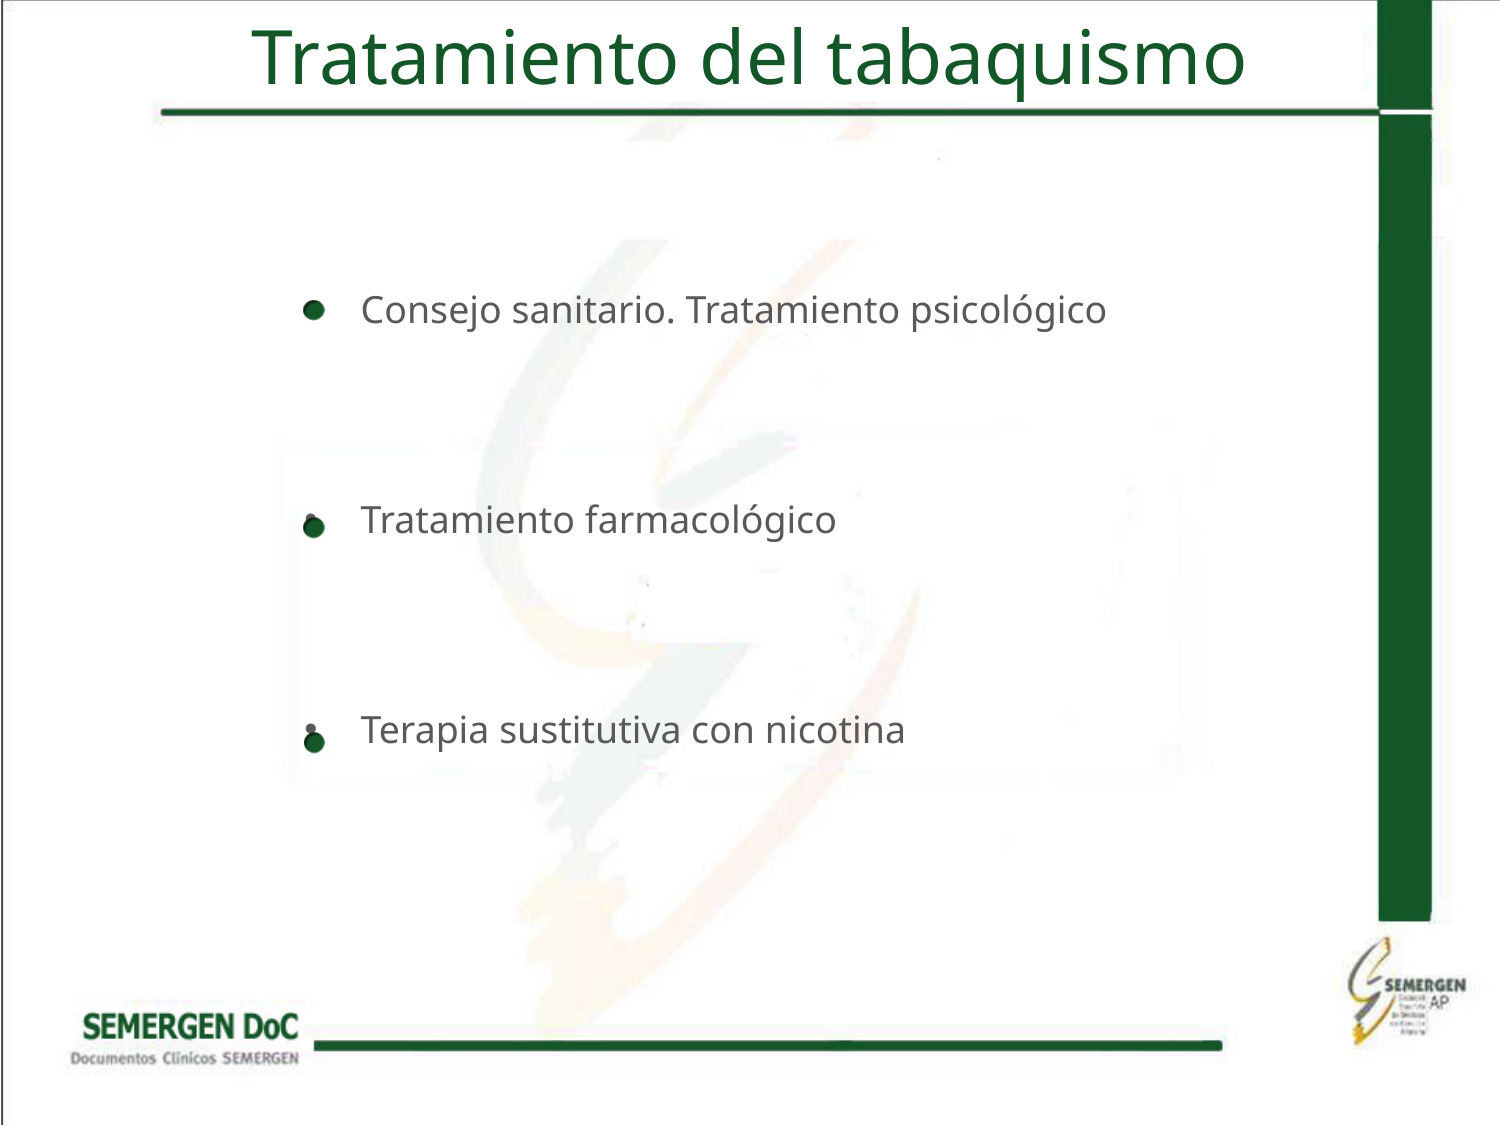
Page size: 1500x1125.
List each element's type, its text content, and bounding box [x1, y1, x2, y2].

list Consejo sanitario. Tratamiento psicológico Tratamiento farmacológico Terapia sustitutiva con nicotina [289, 278, 1331, 898]
title Tratamiento del tabaquismo [75, 5, 1425, 194]
picture [0, 0, 1500, 1125]
